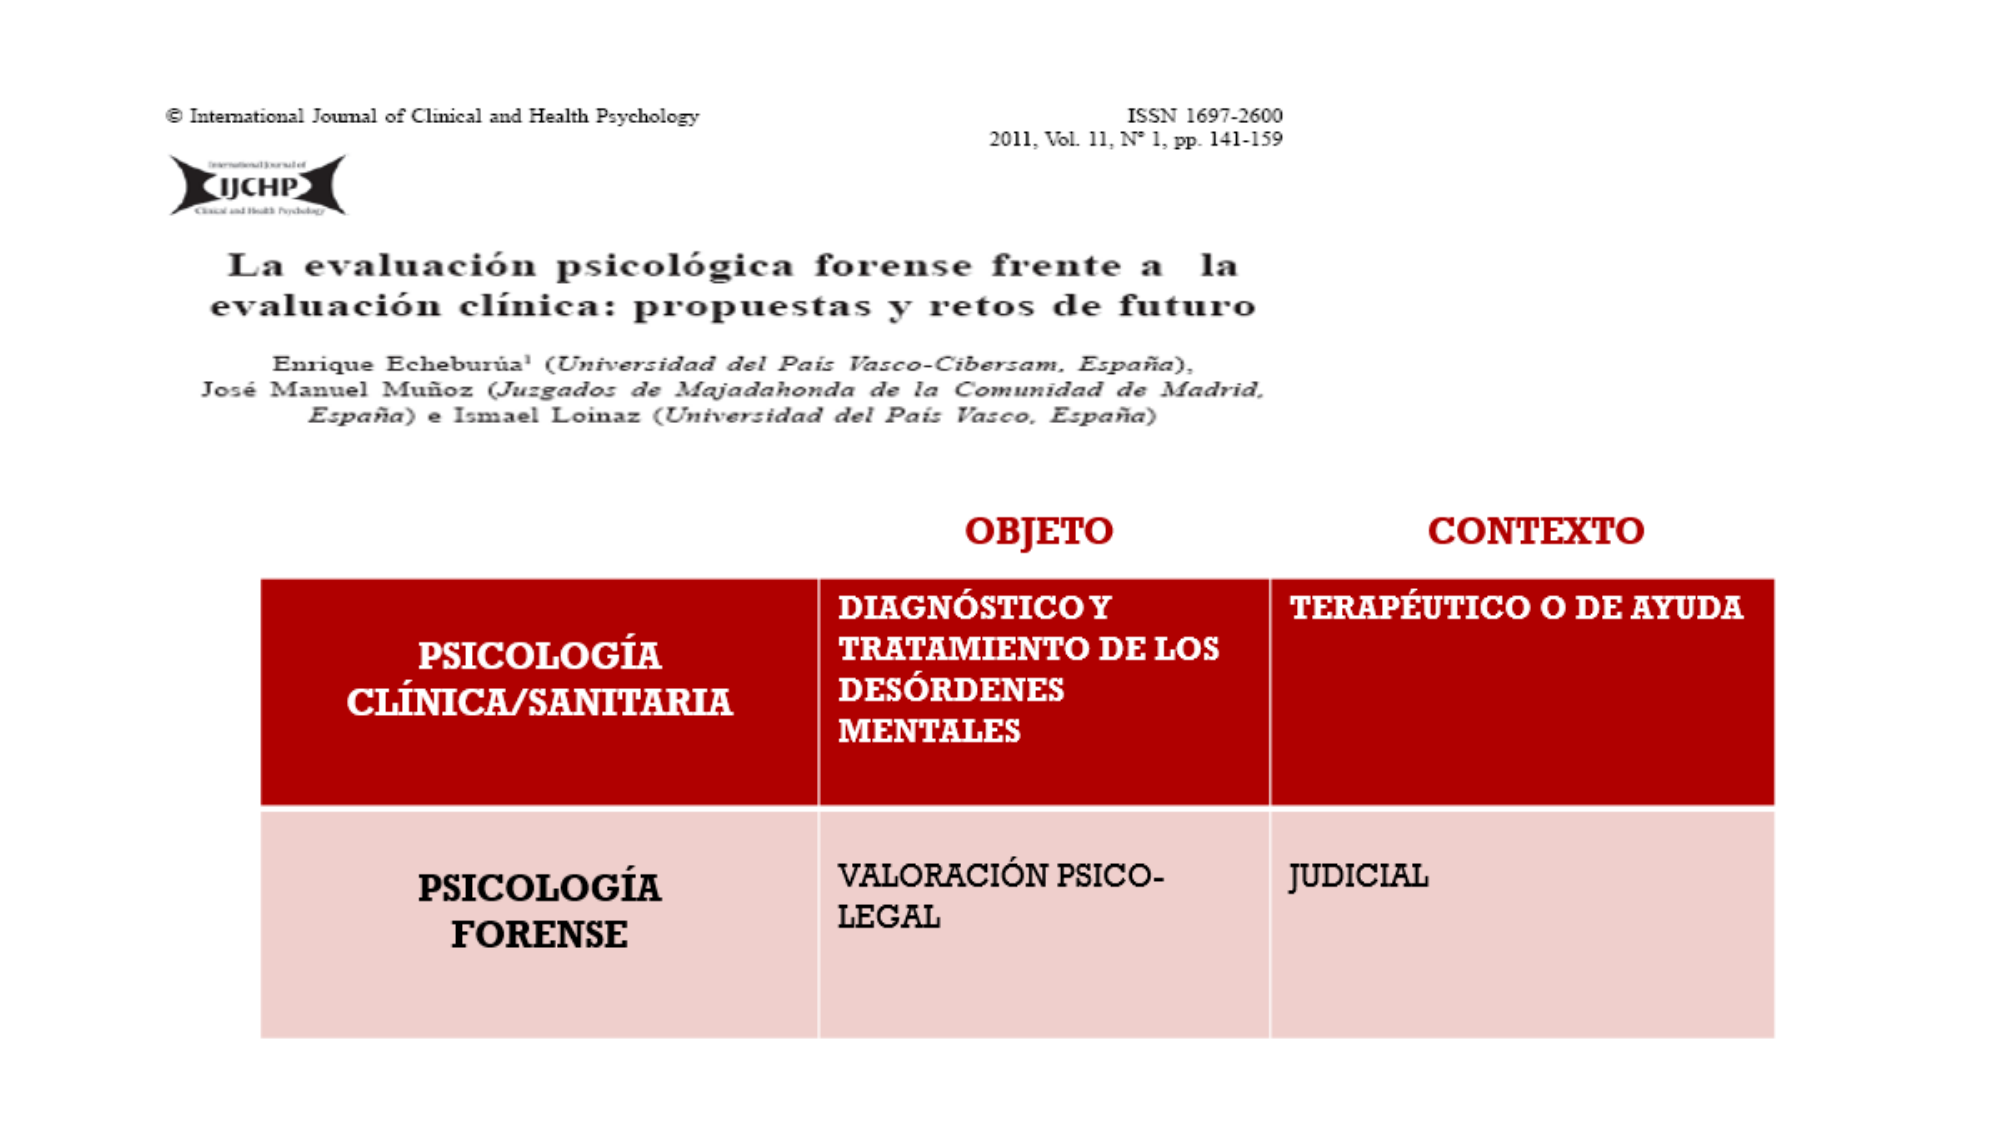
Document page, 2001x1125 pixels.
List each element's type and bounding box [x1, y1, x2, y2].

picture [141, 73, 1891, 1080]
